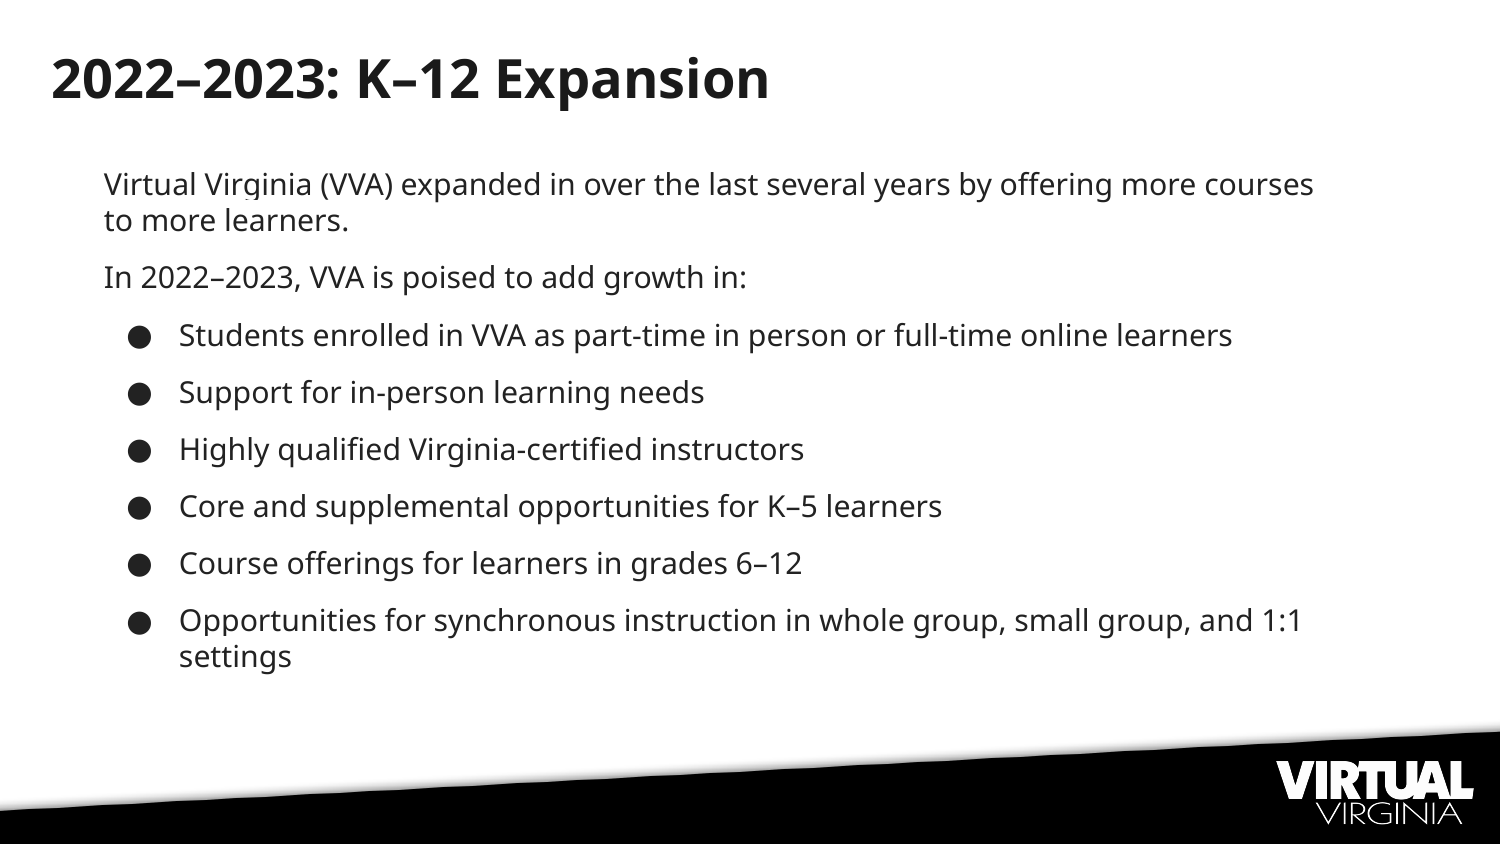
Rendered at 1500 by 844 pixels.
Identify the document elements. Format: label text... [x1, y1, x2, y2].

title 2022–2023: K–12 Expansion [36, 29, 1298, 118]
list Virtual Virginia (VVA) expanded in over the last several years by offering more courses to more learners. In 2022–2023, VVA is poised to add growth in: Students enrolled in VVA as part-time in person or full-time online learners Support for in-person learning needs Highly qualified Virginia-certified instructors Core and supplemental opportunities for K–5 learners Course offerings for learners in grades 6–12 Opportunities for synchronous instruction in whole group, small group, and 1:1 settings [88, 150, 1351, 731]
picture [0, 0, 1500, 844]
